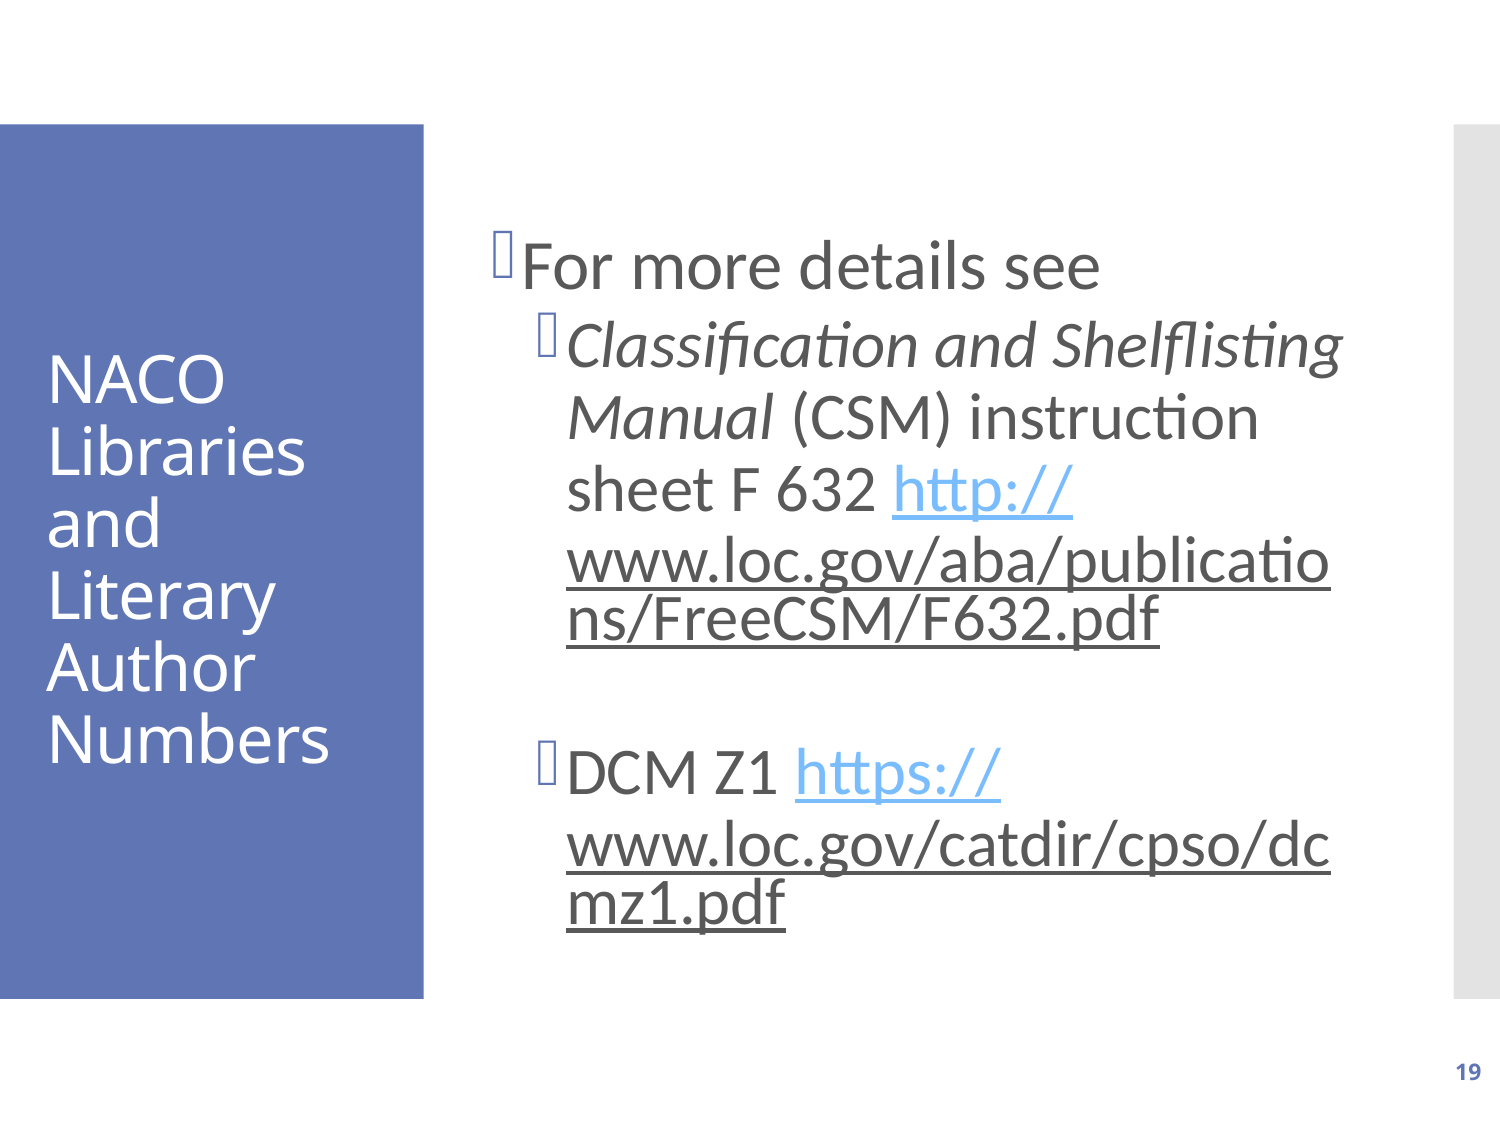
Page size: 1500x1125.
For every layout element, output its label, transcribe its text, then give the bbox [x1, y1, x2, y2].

slide_number 19 [1308, 1042, 1497, 1103]
title NACO Libraries and Literary Author Numbers [31, 184, 394, 940]
list For more details see Classification and Shelflisting Manual (CSM) instruction sheet F 632 http://www.loc.gov/aba/publications/FreeCSM/F632.pdf DCM Z1 https://www.loc.gov/catdir/cpso/dcmz1.pdf [476, 141, 1376, 982]
